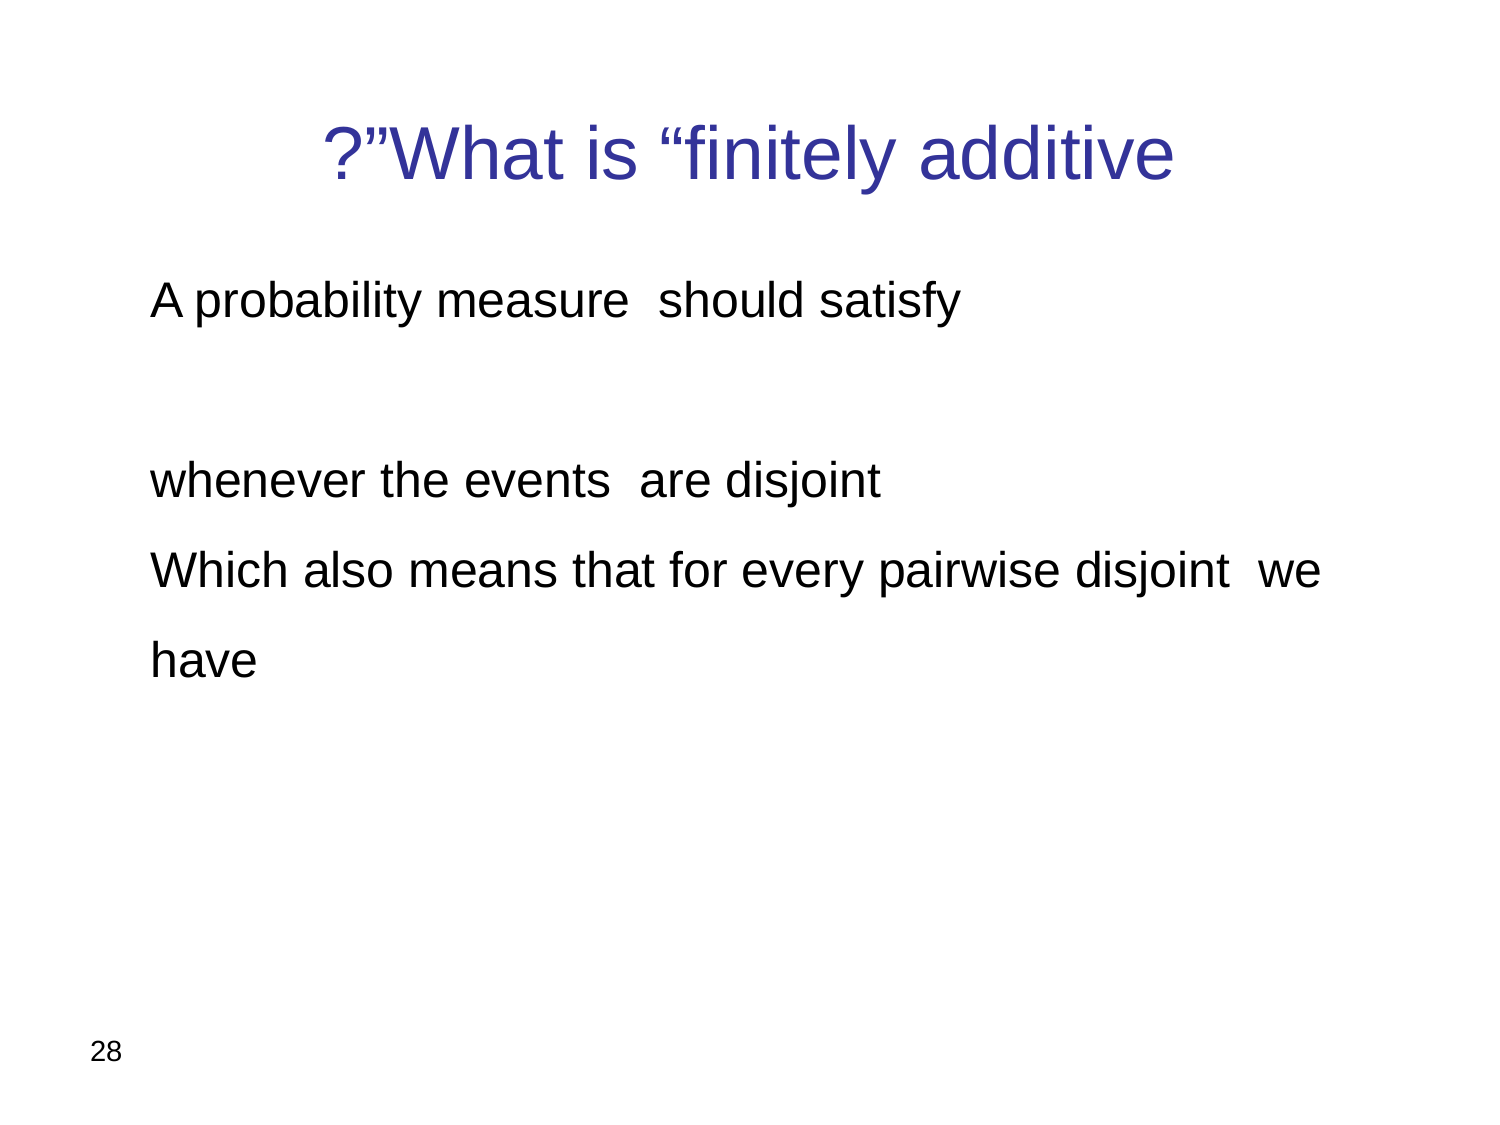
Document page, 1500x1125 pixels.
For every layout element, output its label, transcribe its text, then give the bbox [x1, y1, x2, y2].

title What is “finitely additive”? [103, 67, 1397, 231]
slide_number 28 [74, 1024, 426, 1103]
list [88, 216, 1355, 895]
